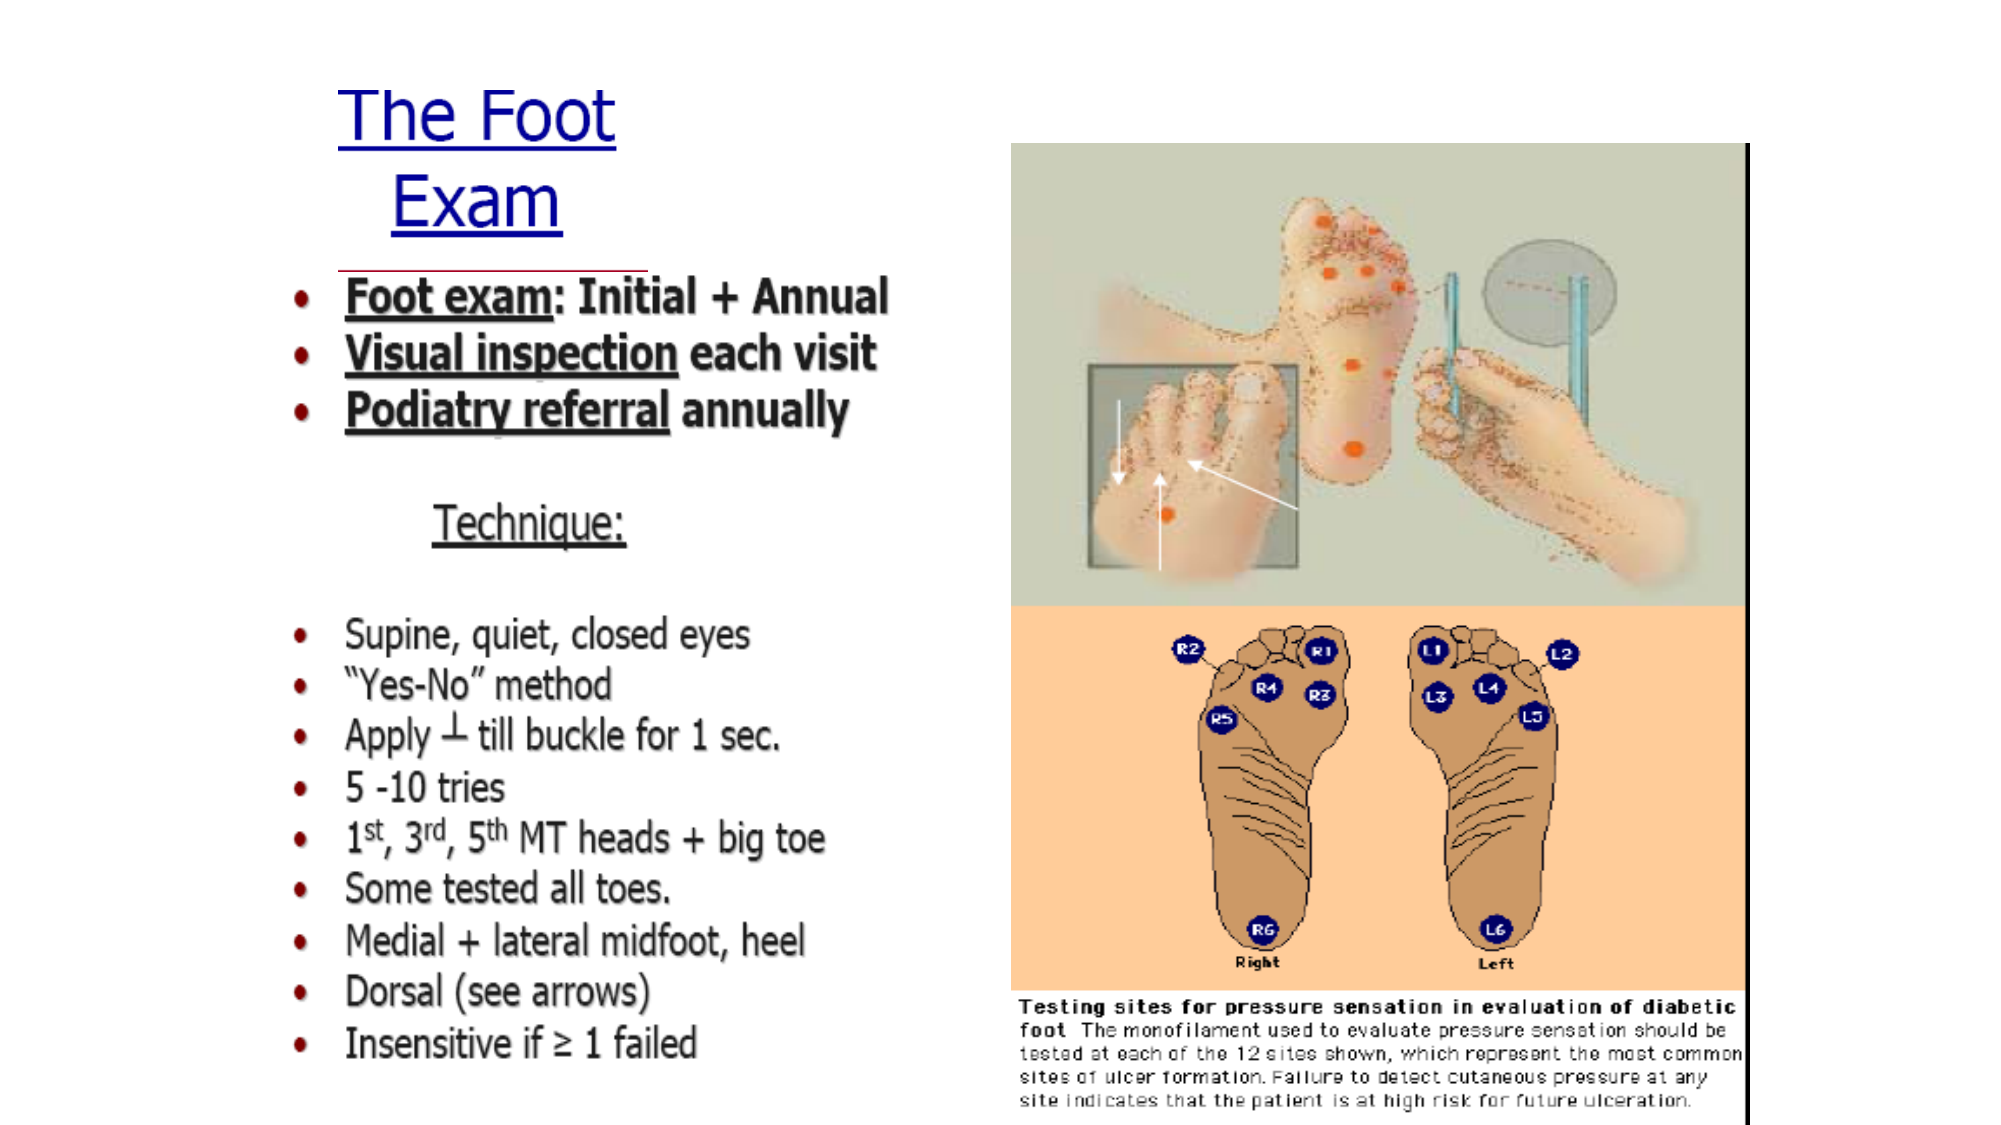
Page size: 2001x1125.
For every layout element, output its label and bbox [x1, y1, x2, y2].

list [1011, 143, 1750, 1125]
list [279, 274, 900, 1105]
picture [338, 90, 648, 272]
